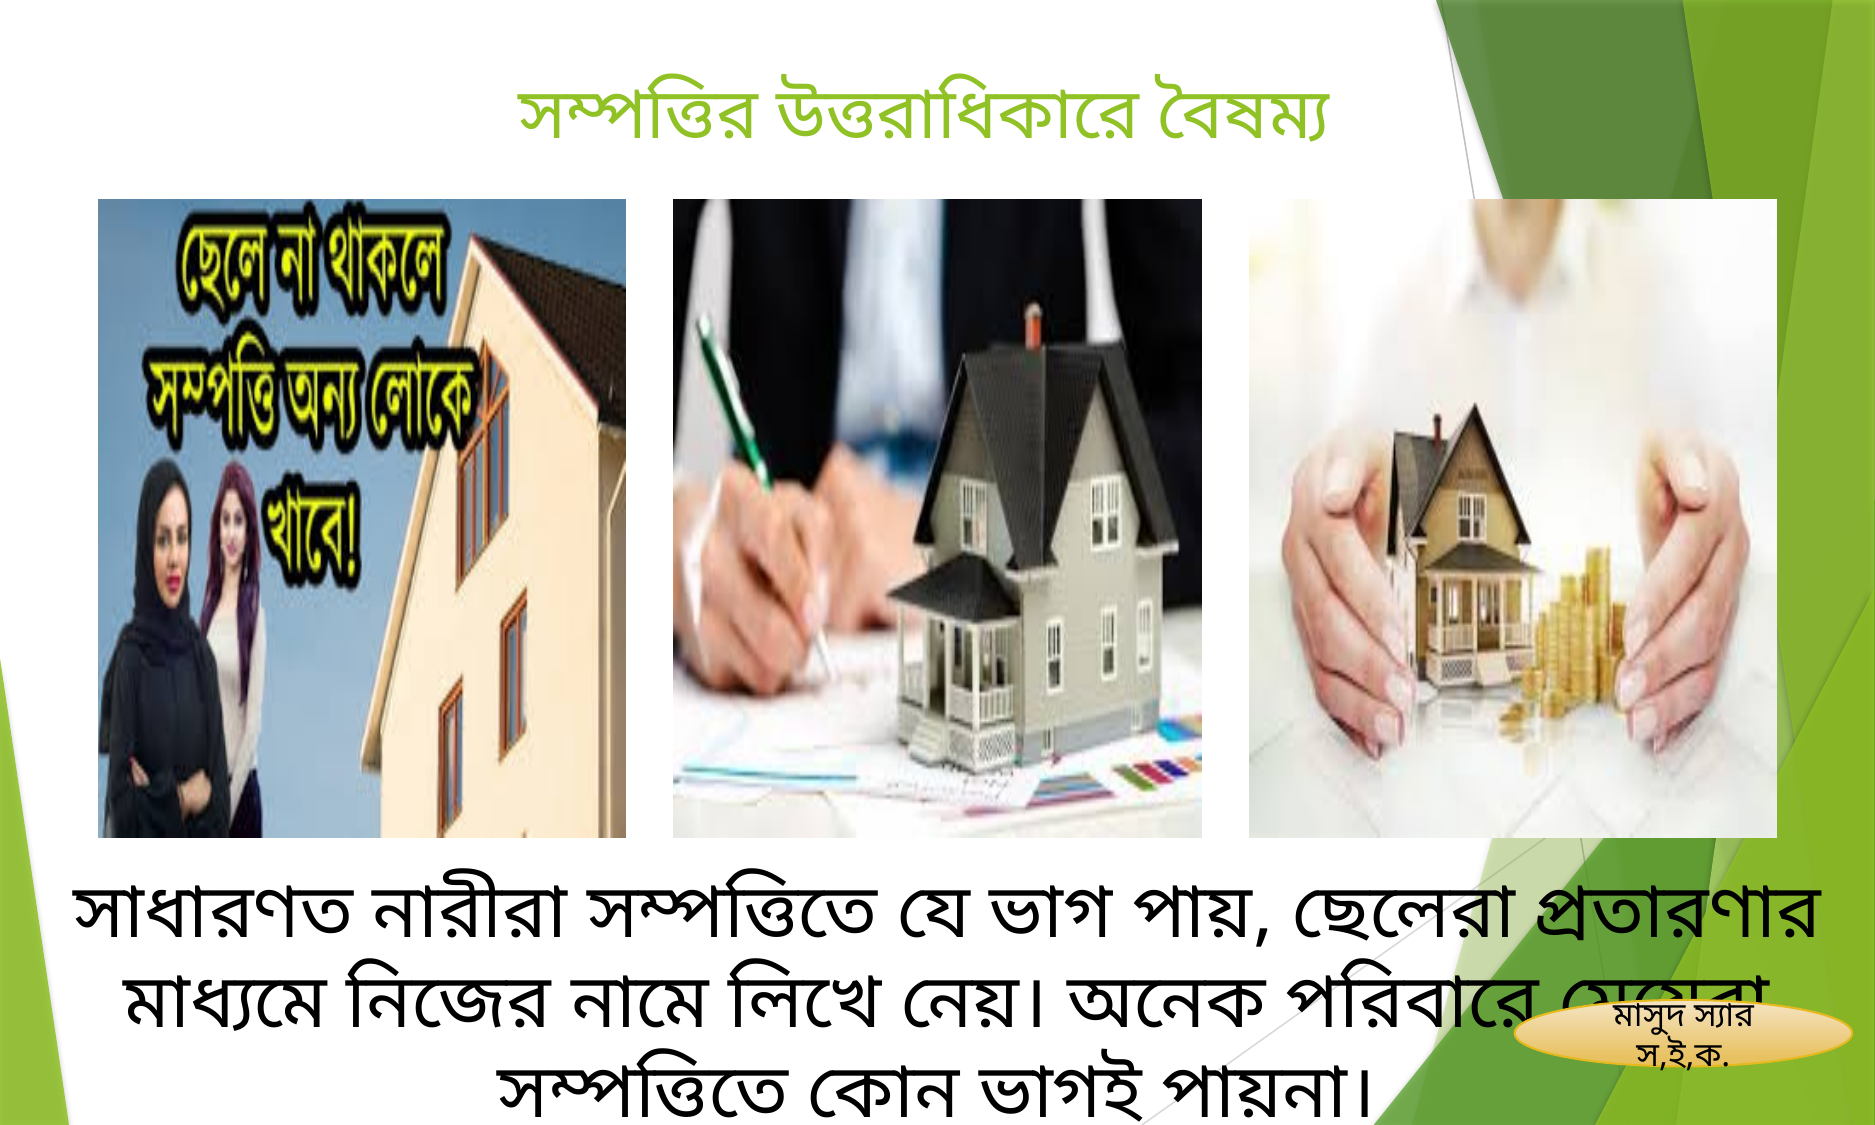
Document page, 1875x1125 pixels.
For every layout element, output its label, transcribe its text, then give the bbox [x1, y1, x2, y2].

text_box সাধারণত নারীরা সম্পত্তিতে যে ভাগ পায়, ছেলেরা প্রতারণার মাধ্যমে নিজের নামে লিখে নেয়। অনেক পরিবারে মেয়েরা সম্পত্তিতে কোন ভাগই পায়না। [57, 854, 1837, 1125]
picture [1248, 198, 1778, 839]
text_box মাসুদ স্যার স,ই,ক. [1513, 998, 1854, 1068]
picture [673, 198, 1202, 839]
title সম্পত্তির উত্তরাধিকারে বৈষম্য [89, 60, 1777, 200]
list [97, 198, 627, 839]
